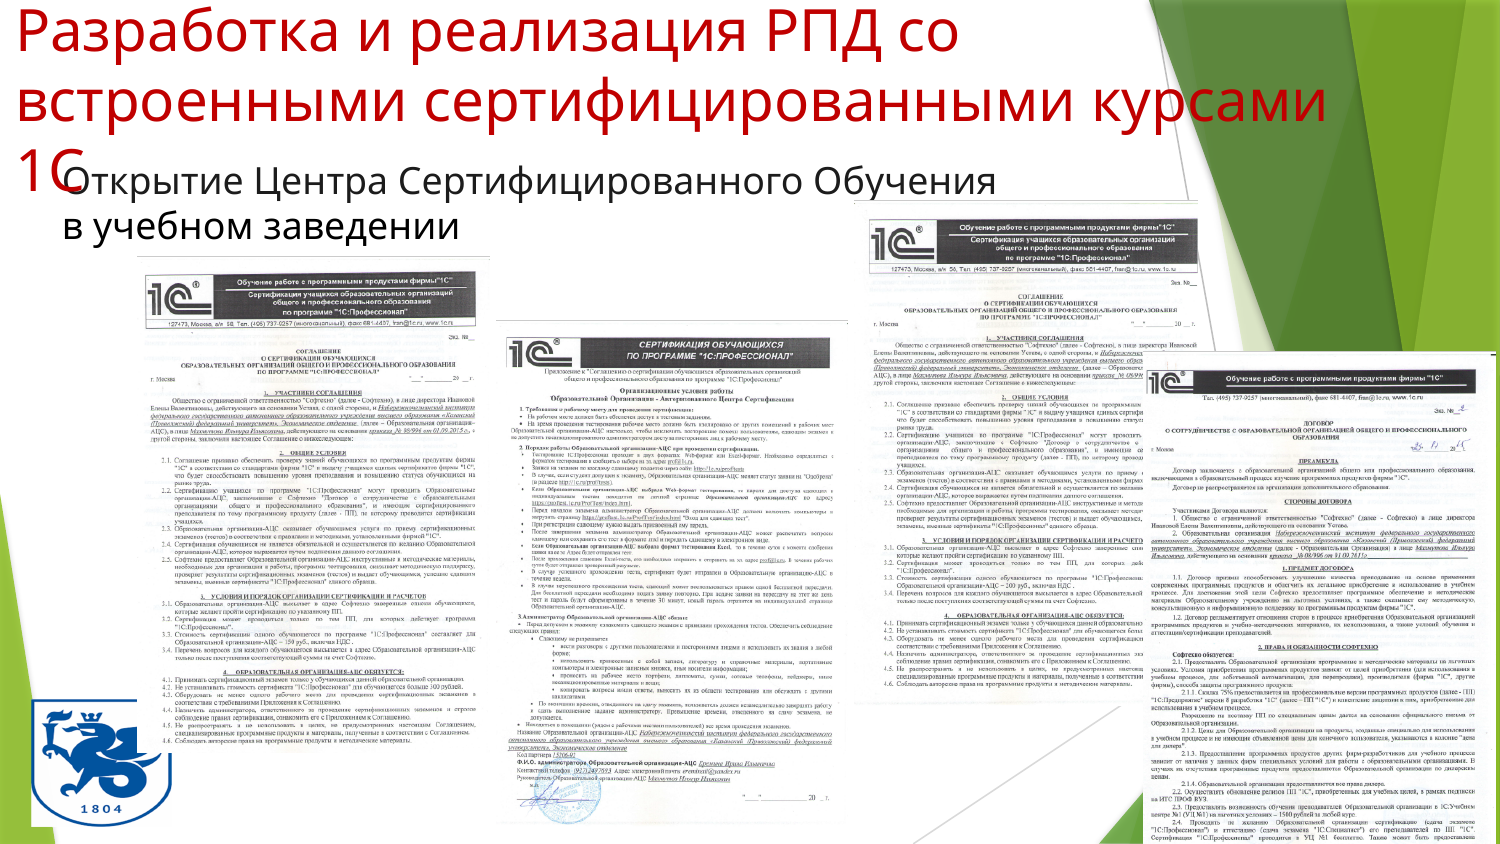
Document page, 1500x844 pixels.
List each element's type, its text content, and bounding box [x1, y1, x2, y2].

picture [29, 255, 491, 827]
title Разработка и реализация РПД со встроенными сертифицированными курсами 1С [0, 0, 1361, 172]
text_box Открытие Центра Сертифицированного Обучения в учебном заведении [41, 172, 1221, 261]
picture [854, 199, 1497, 844]
picture [495, 320, 849, 827]
